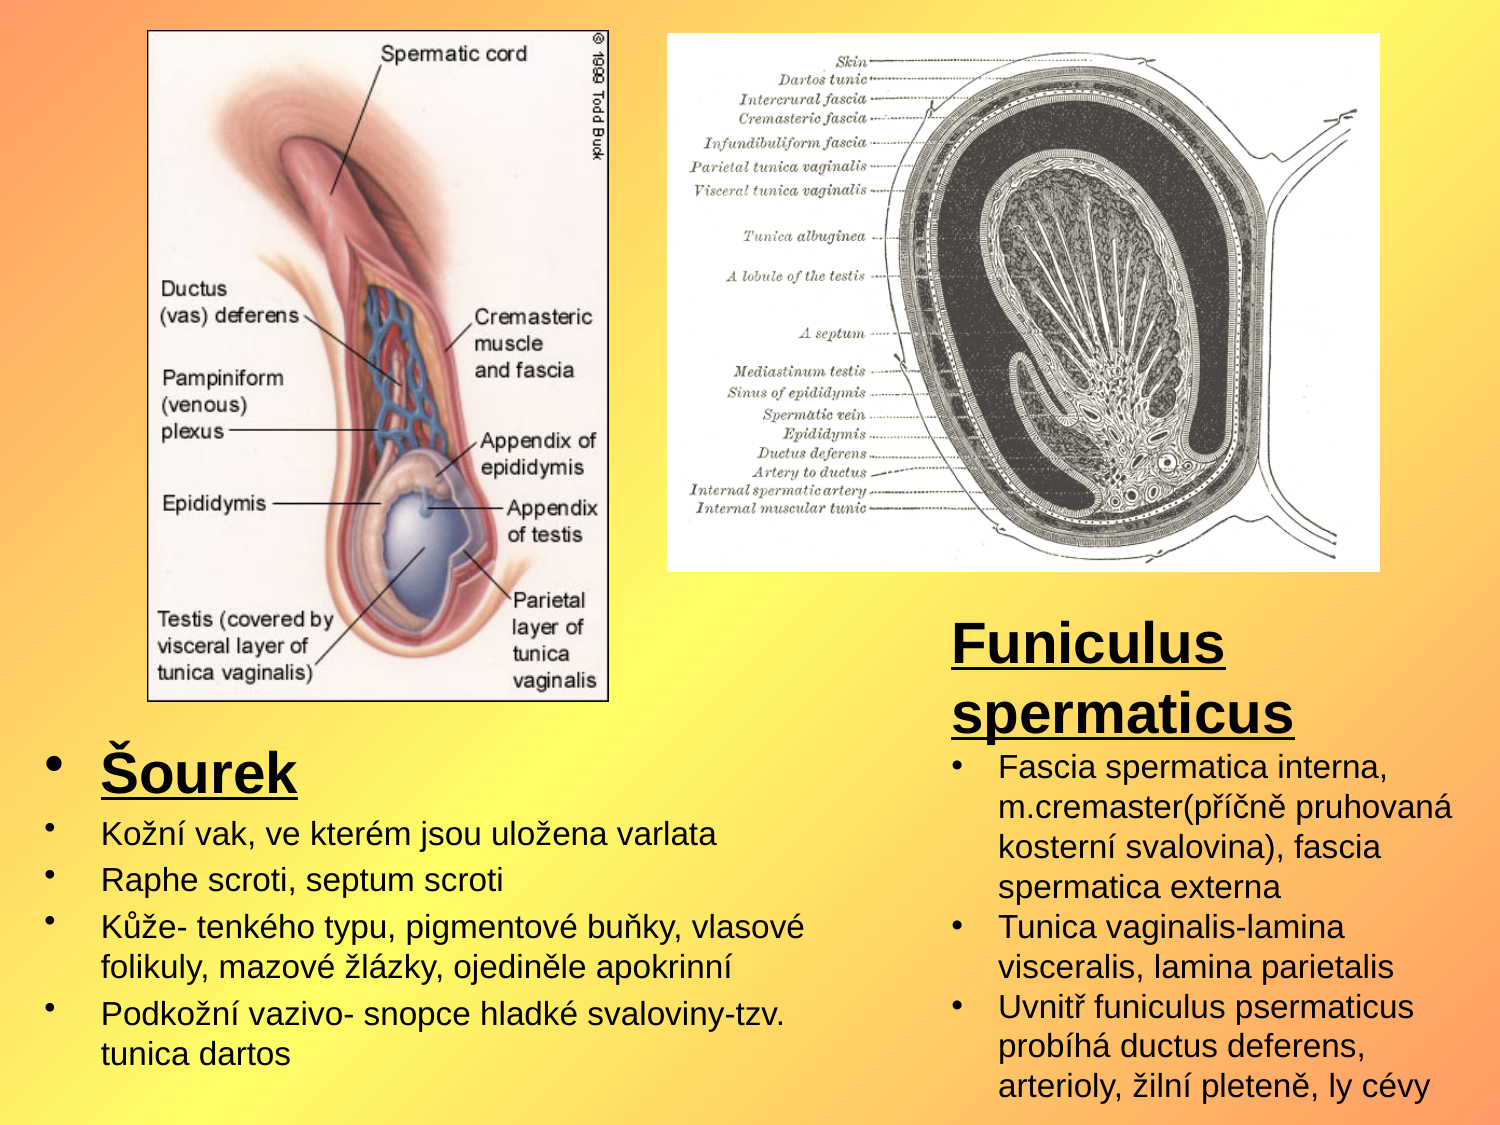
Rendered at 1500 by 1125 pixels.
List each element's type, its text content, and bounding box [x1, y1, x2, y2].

text_box Funiculus spermaticus Fascia spermatica interna, m.cremaster(příčně pruhovaná kosterní svalovina), fascia spermatica externa Tunica vaginalis-lamina visceralis, lamina parietalis Uvnitř funiculus psermaticus probíhá ductus deferens, arterioly, žilní pleteně, ly cévy [936, 597, 1497, 1112]
picture [147, 30, 609, 702]
list Šourek Kožní vak, ve kterém jsou uložena varlata Raphe scroti, septum scroti Kůže- tenkého typu, pigmentové buňky, vlasové folikuly, mazové žlázky, ojediněle apokrinní Podkožní vazivo- snopce hladké svaloviny-tzv. tunica dartos [29, 727, 833, 1040]
picture [667, 32, 1380, 573]
